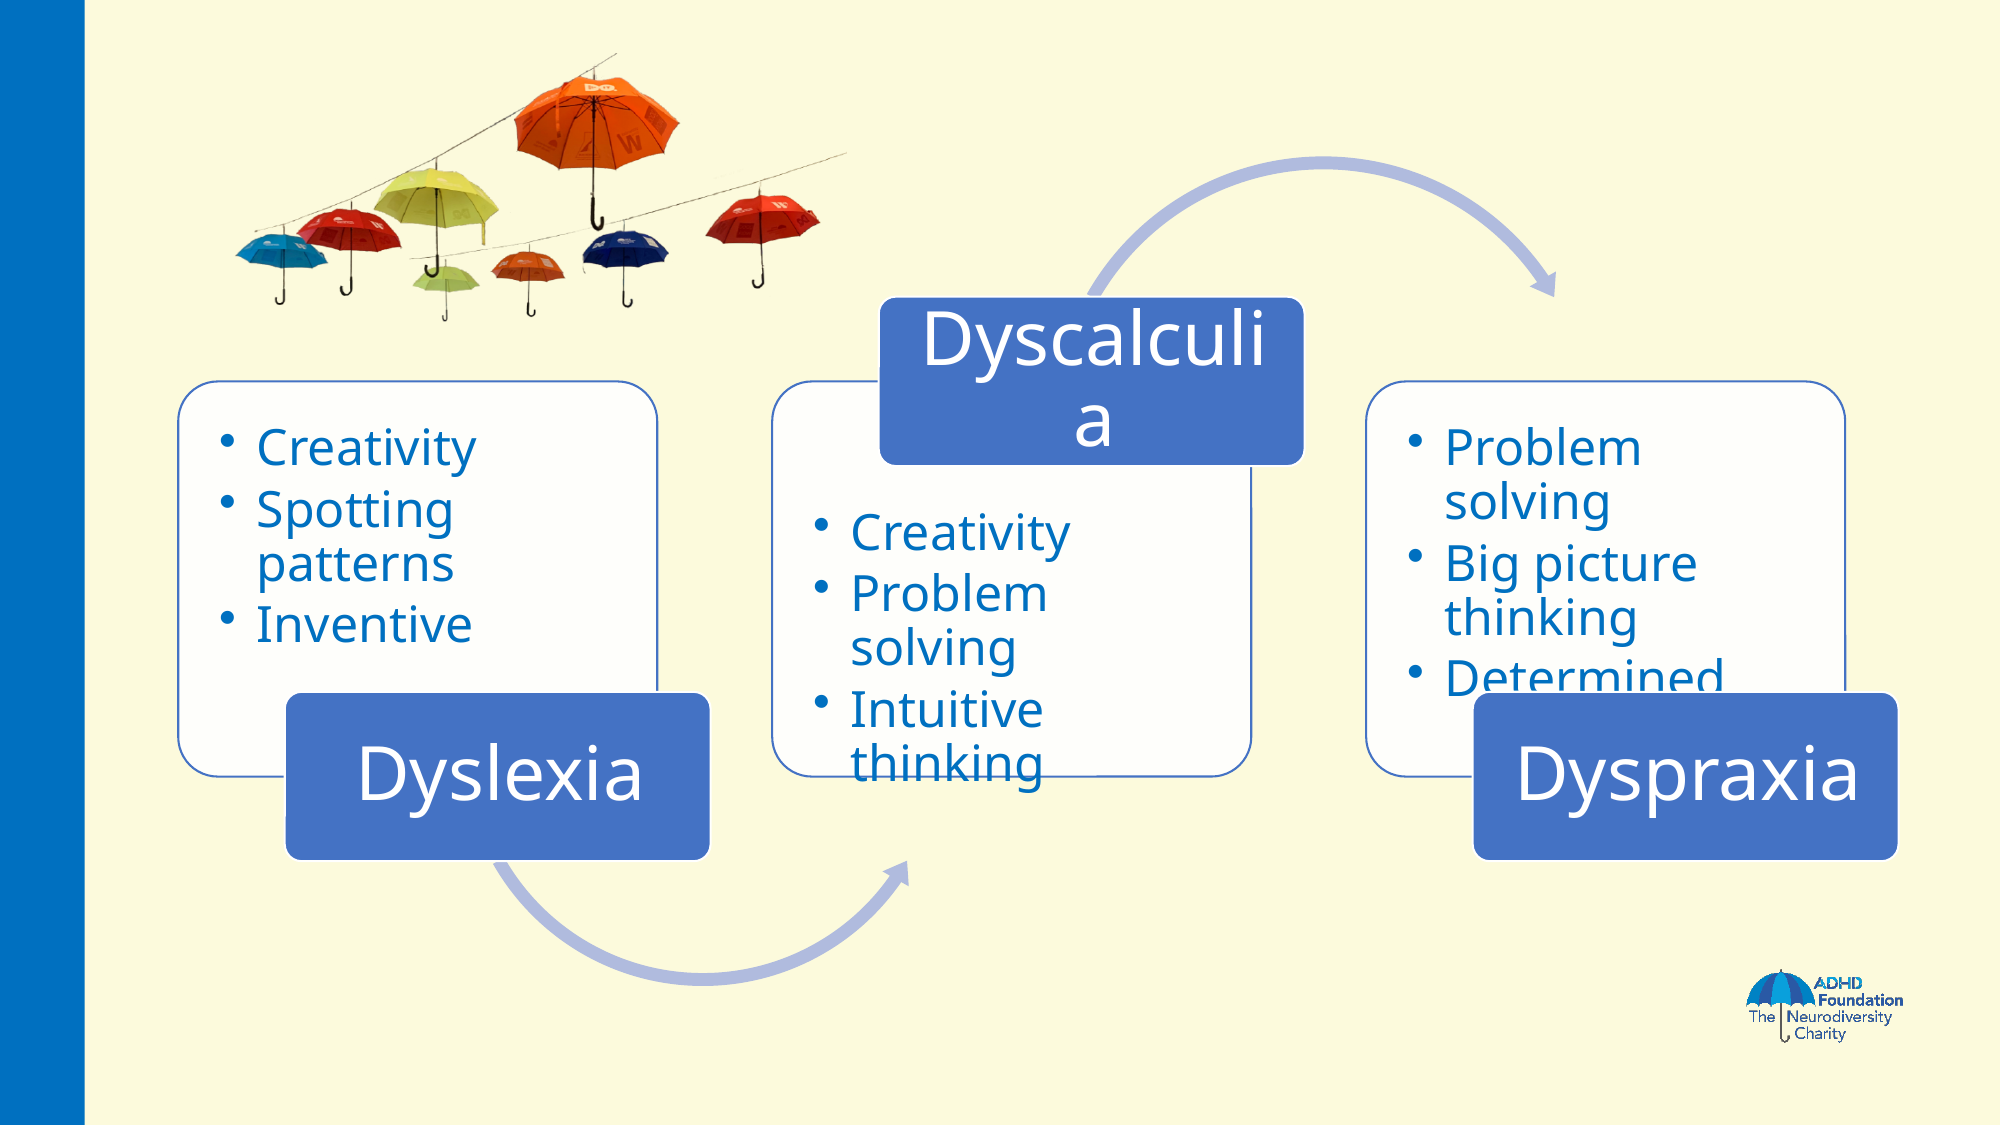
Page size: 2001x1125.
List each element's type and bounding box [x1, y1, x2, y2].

picture [1734, 956, 1915, 1055]
text_box [0, 0, 86, 1125]
text_box [178, 16, 1899, 1125]
